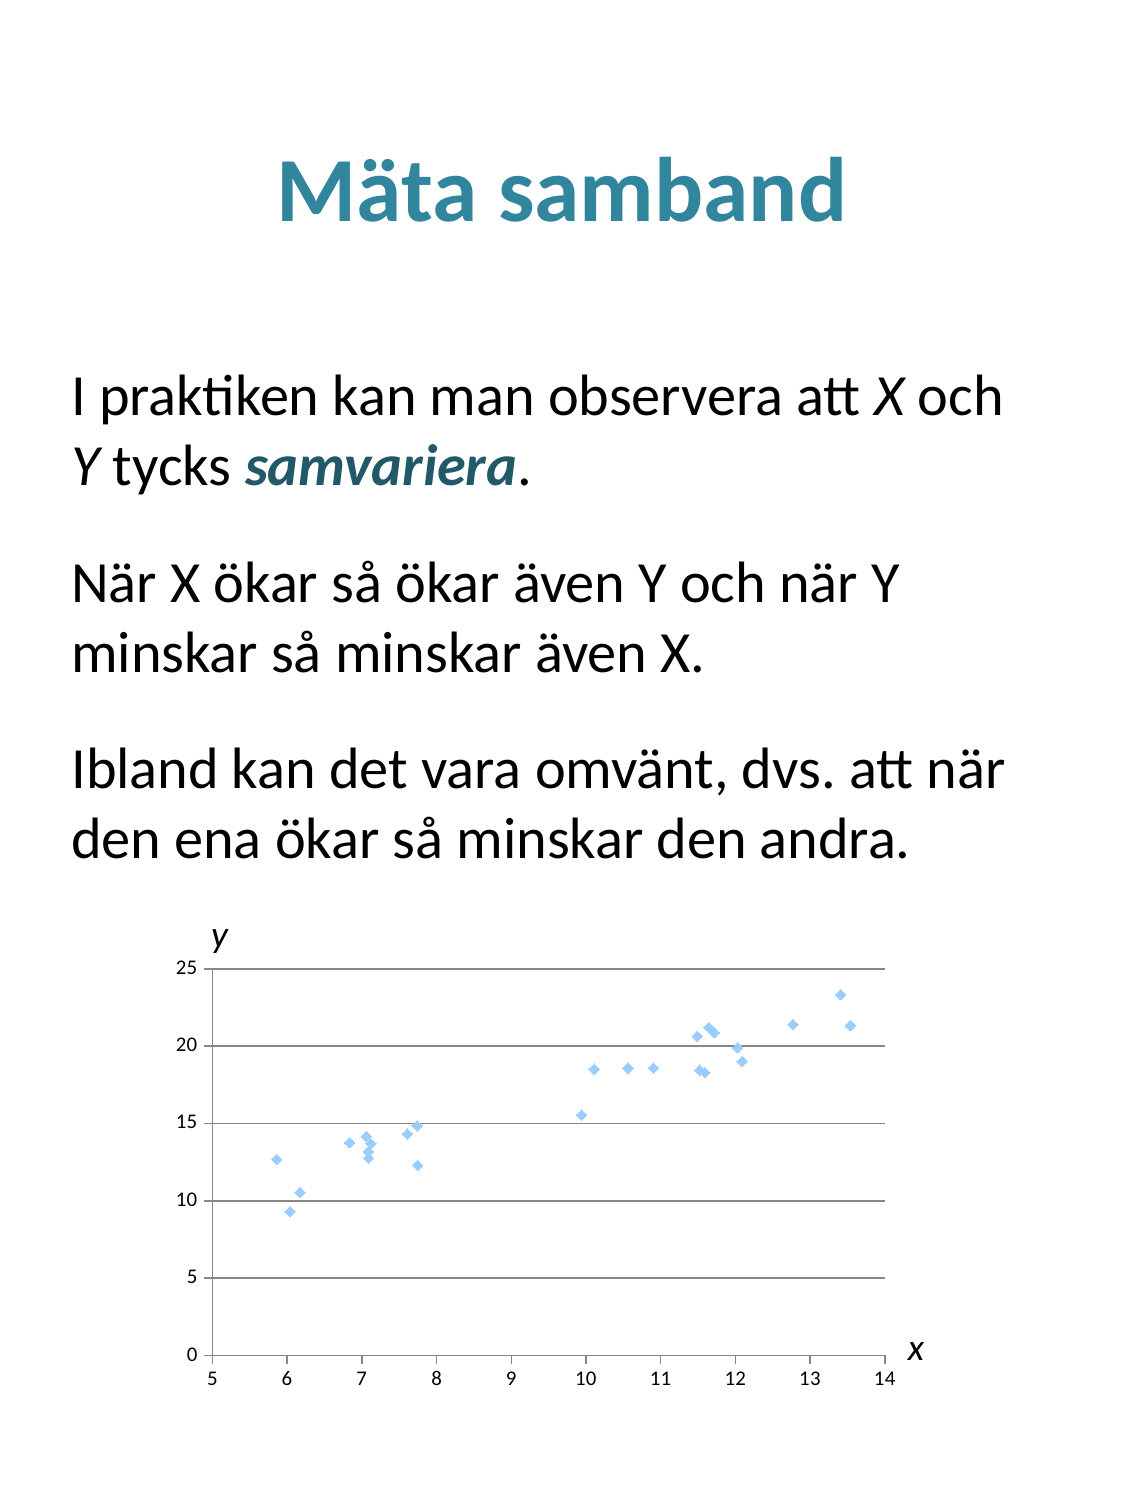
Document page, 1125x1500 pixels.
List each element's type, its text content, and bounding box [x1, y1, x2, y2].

chart [160, 949, 912, 1400]
text_box x [915, 1315, 988, 1376]
text_box y [196, 902, 268, 948]
title Mäta samband [56, 60, 1069, 310]
list I praktiken kan man observera att X och Y tycks samvariera. När X ökar så ökar även Y och när Y minskar så minskar även X. Ibland kan det vara omvänt, dvs. att när den ena ökar så minskar den andra. [56, 350, 1035, 1377]
